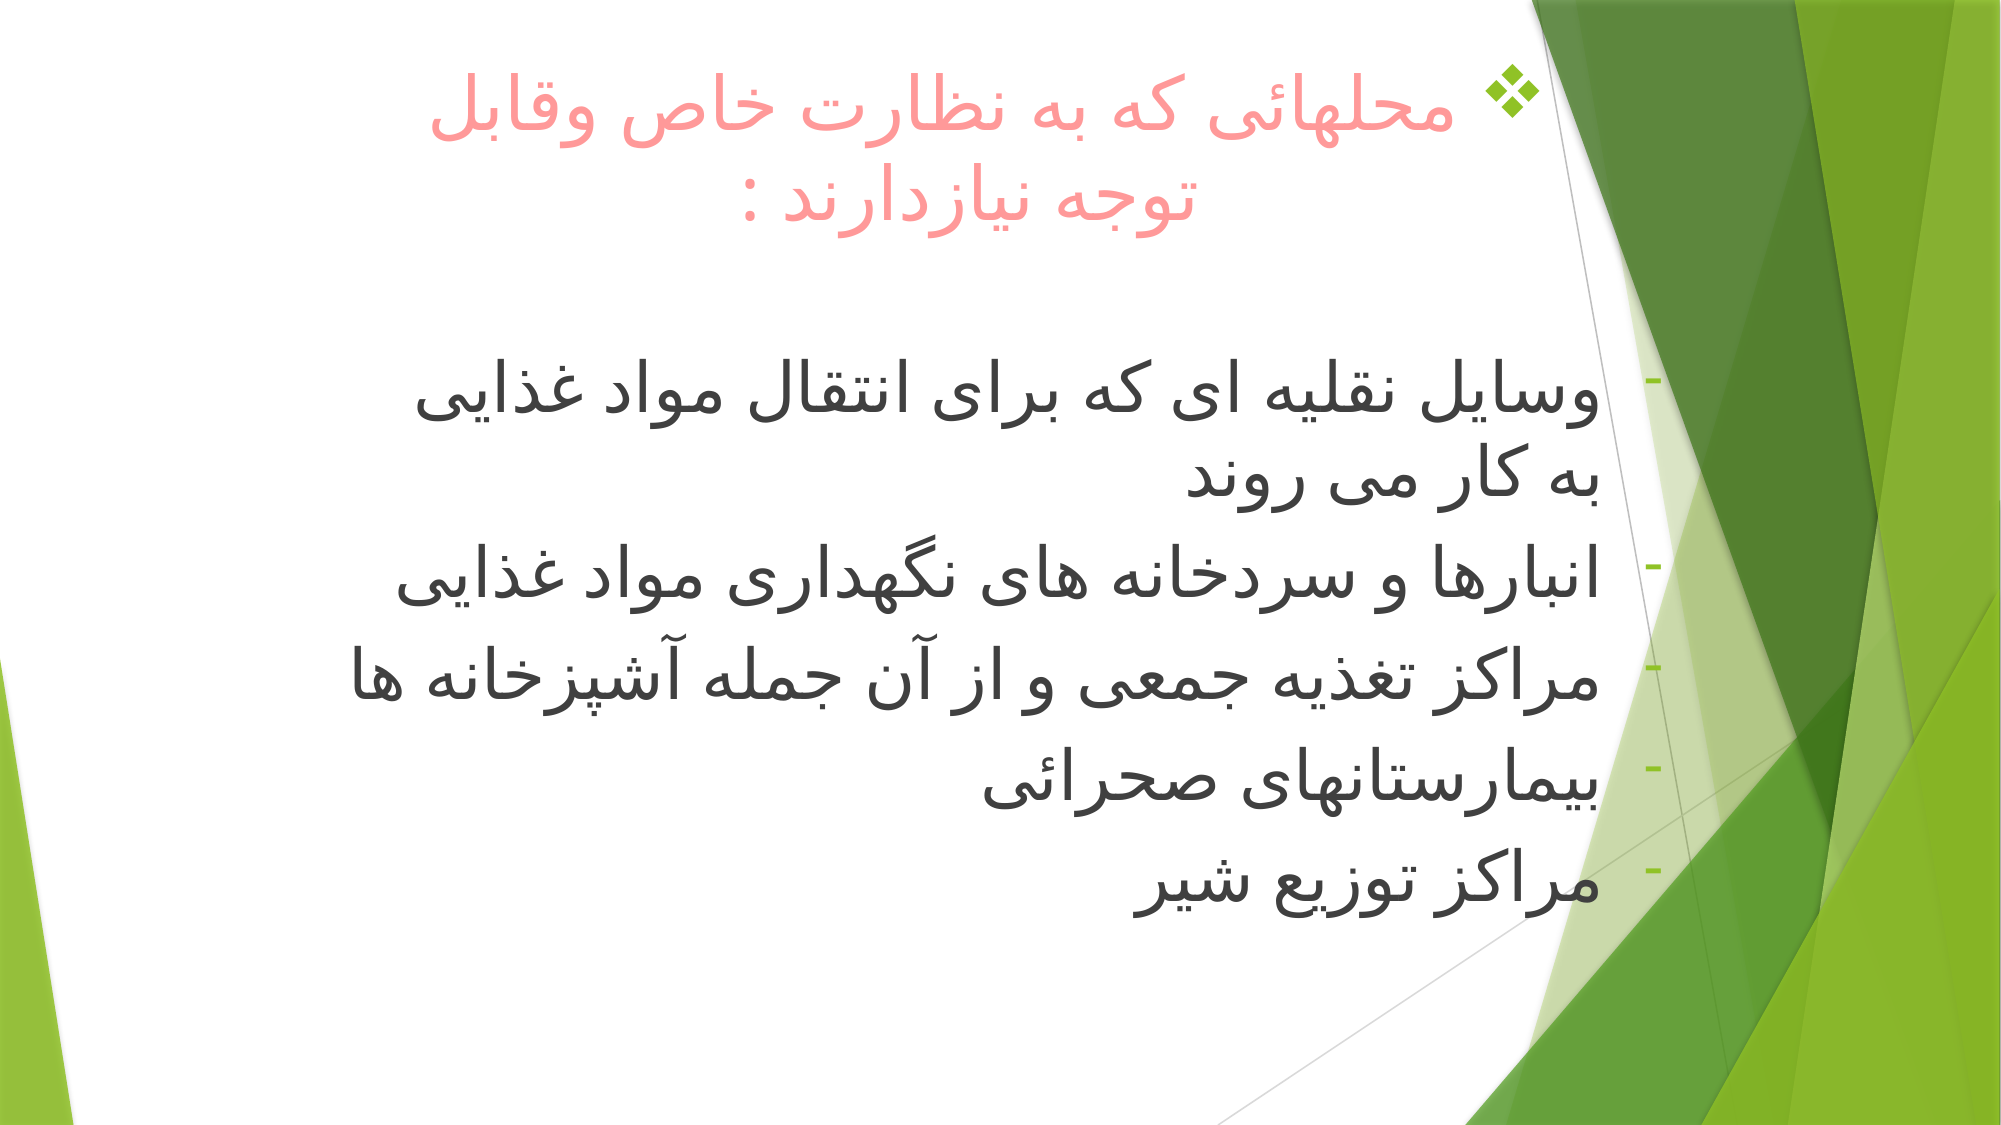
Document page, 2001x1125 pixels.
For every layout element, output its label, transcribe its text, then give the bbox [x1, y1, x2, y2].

title محلهائی که به نظارت خاص وقابل توجه نیازدارند : [350, 47, 1625, 275]
list وسایل نقلیه ای که برای انتقال مواد غذایی به کار می روند انبارها و سردخانه های نگهداری مواد غذایی مراکز تغذیه جمعی و از آن جمله آشپزخانه ها بیمارستانهای صحرائی مراکز توزیع شیر [324, 335, 1675, 988]
